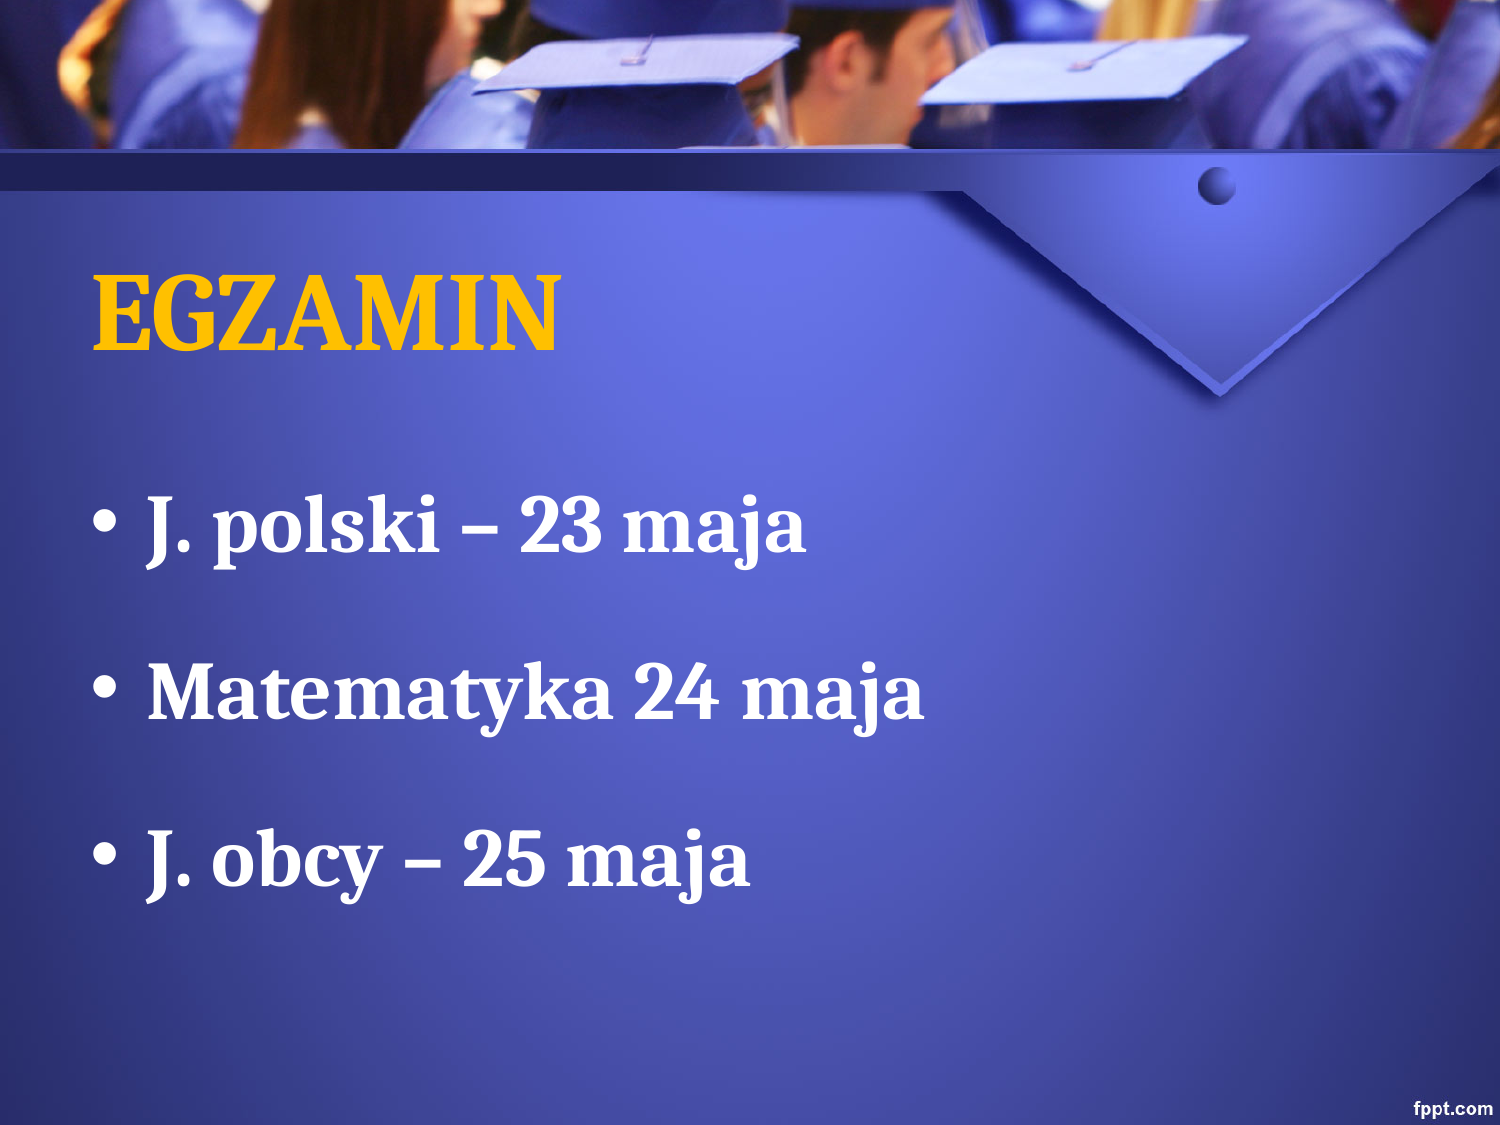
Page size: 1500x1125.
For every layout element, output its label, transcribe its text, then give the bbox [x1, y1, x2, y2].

title EGZAMIN [75, 211, 1425, 400]
list J. polski – 23 maja Matematyka 24 maja J. obcy – 25 maja [75, 412, 1425, 1056]
picture [0, 0, 1500, 1125]
